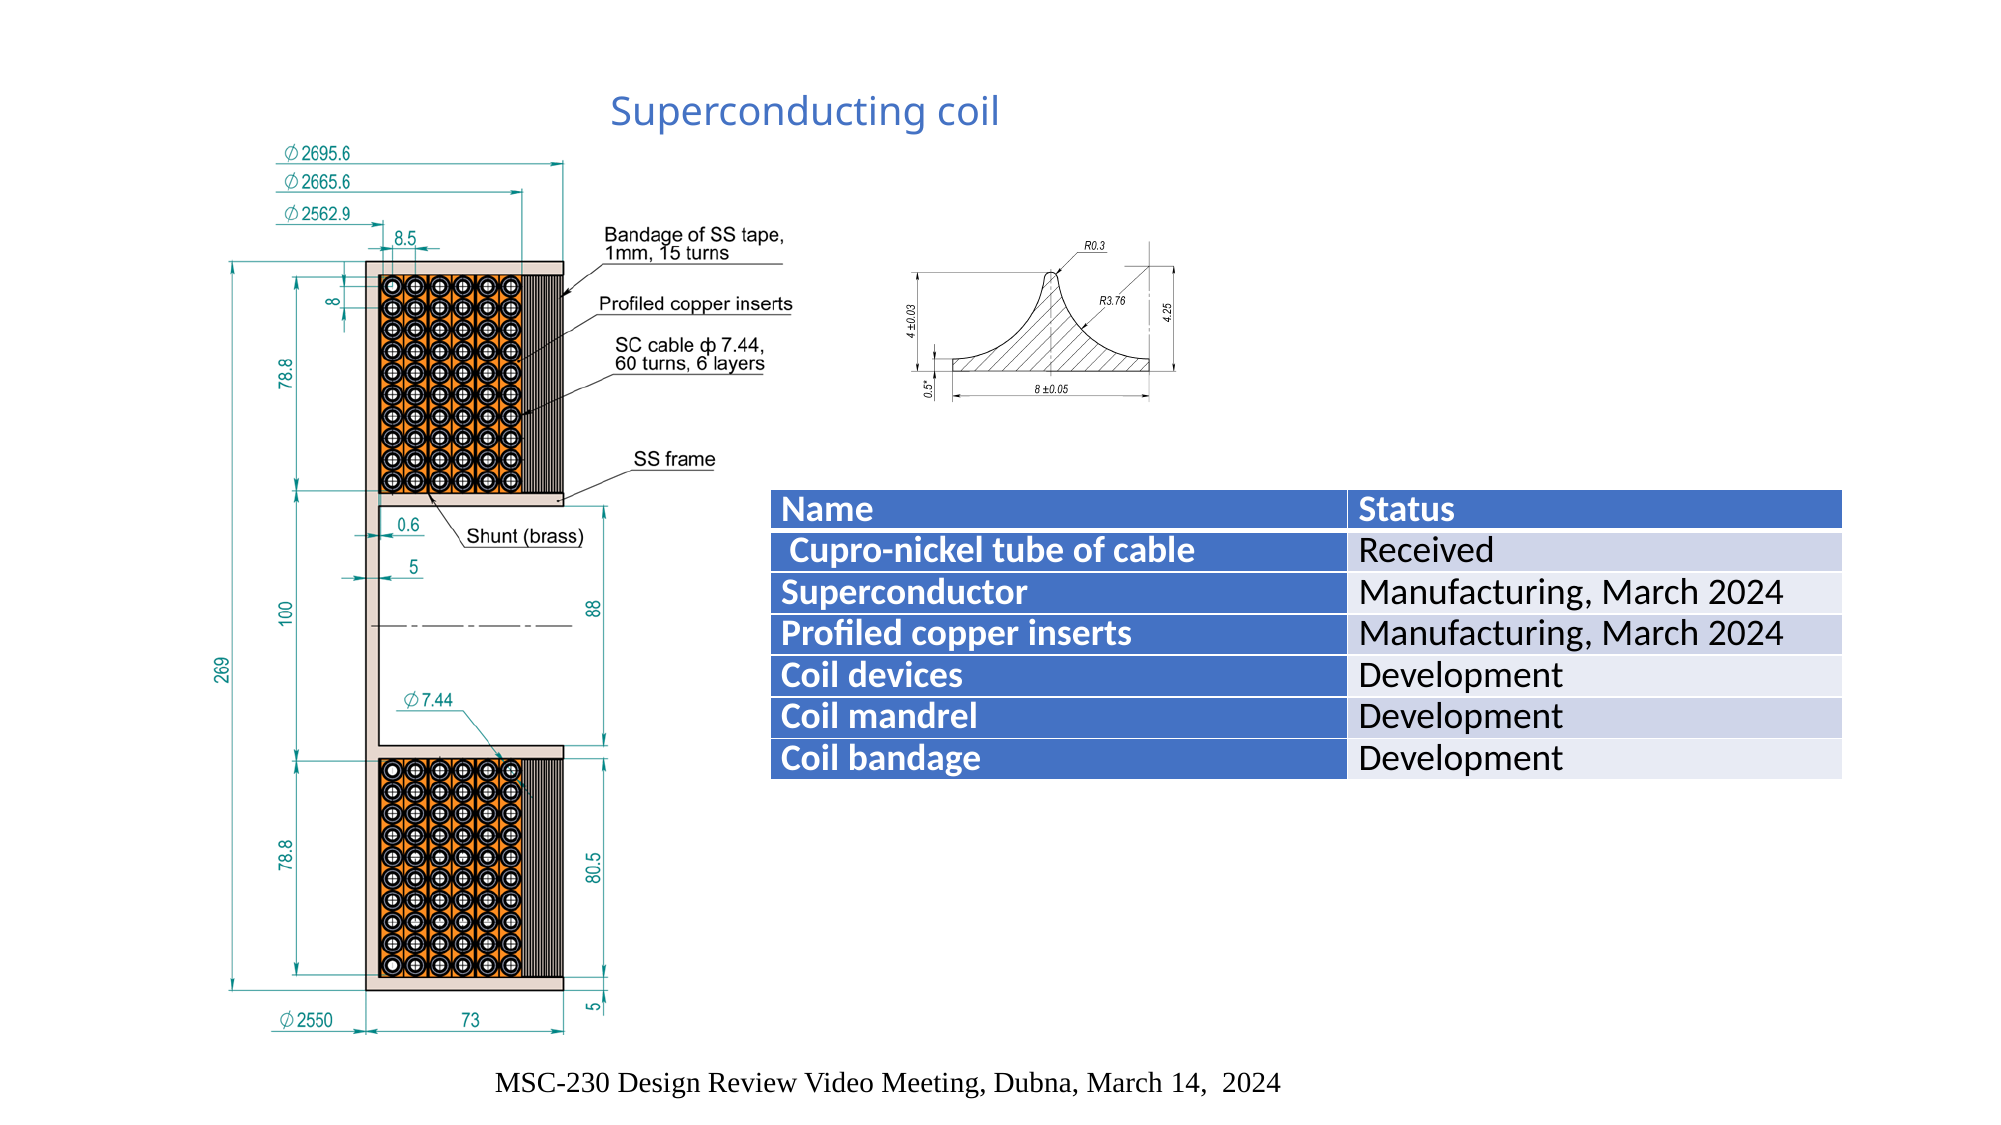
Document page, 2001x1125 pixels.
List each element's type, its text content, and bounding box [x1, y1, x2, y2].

table_cell Manufacturing, March 2024 [1348, 573, 1842, 613]
table_cell Coil devices [802, 656, 1347, 696]
table_cell Received [1348, 533, 1842, 571]
table_cell Manufacturing, March 2024 [1348, 615, 1842, 654]
picture [893, 226, 1197, 418]
table_cell Development [1348, 739, 1842, 779]
table_cell Coil mandrel [802, 698, 1347, 738]
text_box MSC-230 Design Review Video Meeting, Dubna, March 14, 2024 [480, 1055, 1420, 1106]
table_cell Superconductor [802, 573, 1347, 613]
table_cell Coil bandage [802, 739, 1347, 779]
table_cell Profiled copper inserts [802, 615, 1347, 654]
title Superconducting coil [573, 78, 1401, 192]
table_cell Development [1348, 698, 1842, 738]
picture [203, 134, 802, 1035]
table_header Name [802, 490, 1347, 528]
table_cell Cupro-nickel tube of cable [802, 533, 1347, 571]
table_header Status [1348, 490, 1842, 528]
table_cell Development [1348, 656, 1842, 696]
